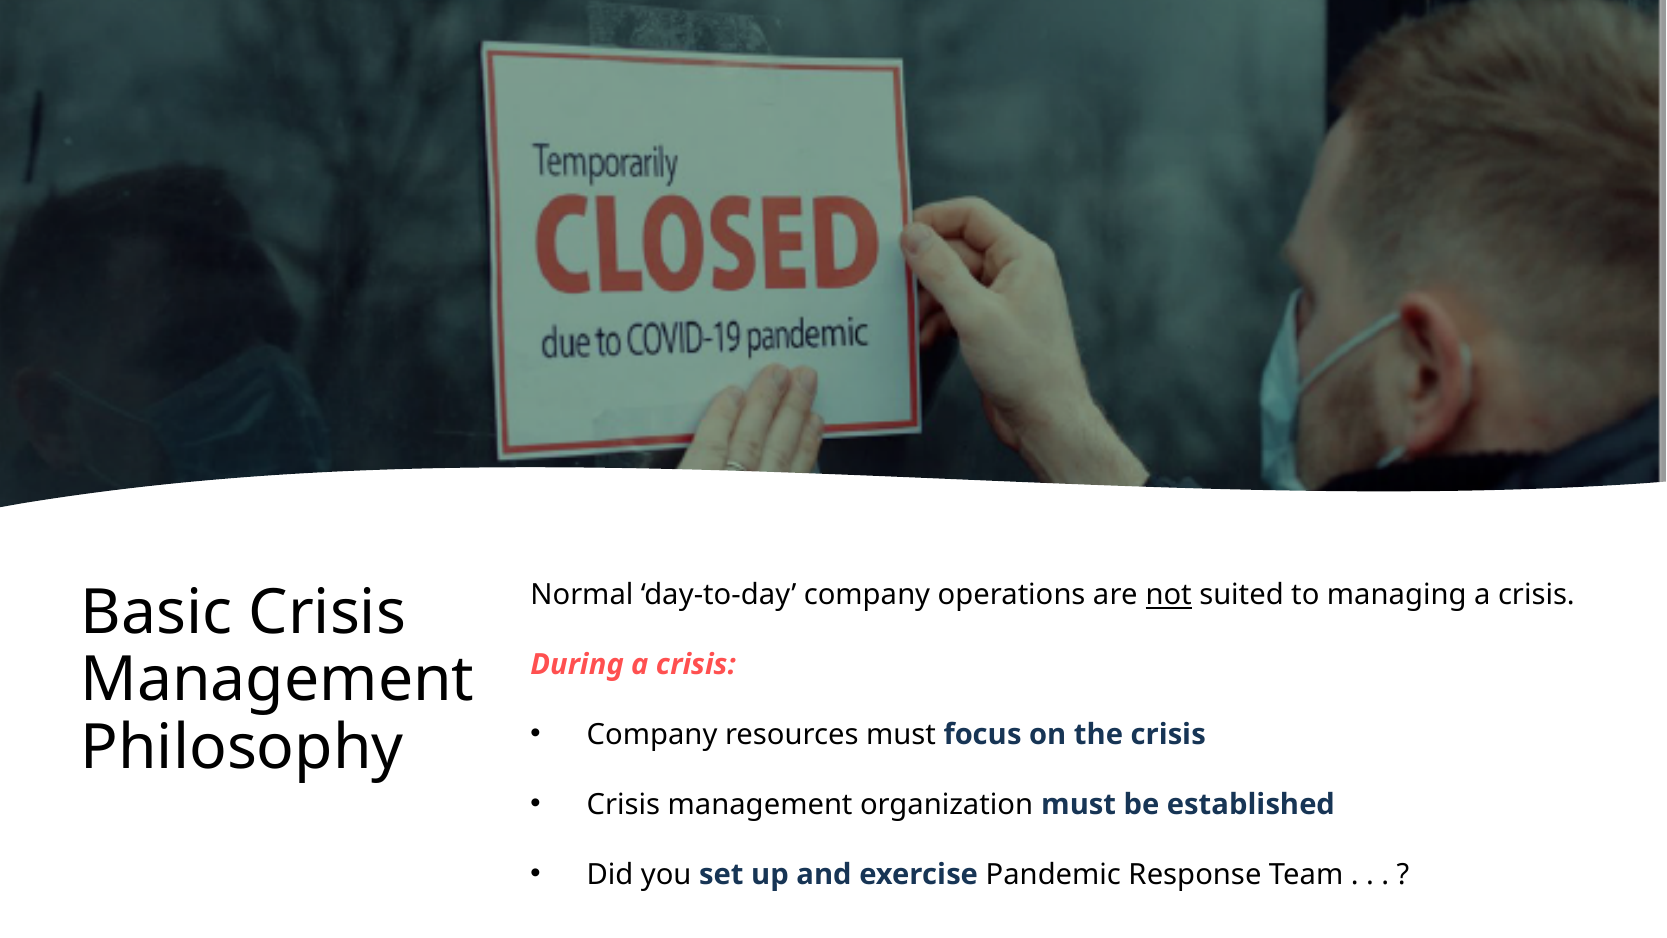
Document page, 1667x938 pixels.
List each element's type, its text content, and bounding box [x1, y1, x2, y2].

picture [0, 0, 1667, 508]
title Basic Crisis Management Philosophy [65, 513, 516, 849]
text_box Normal ‘day-to-day’ company operations are not suited to managing a crisis. During a crisis: Company resources must focus on the crisis Crisis management organization must be established Did you set up and exercise Pandemic Response Team . . . ? [515, 567, 1667, 933]
